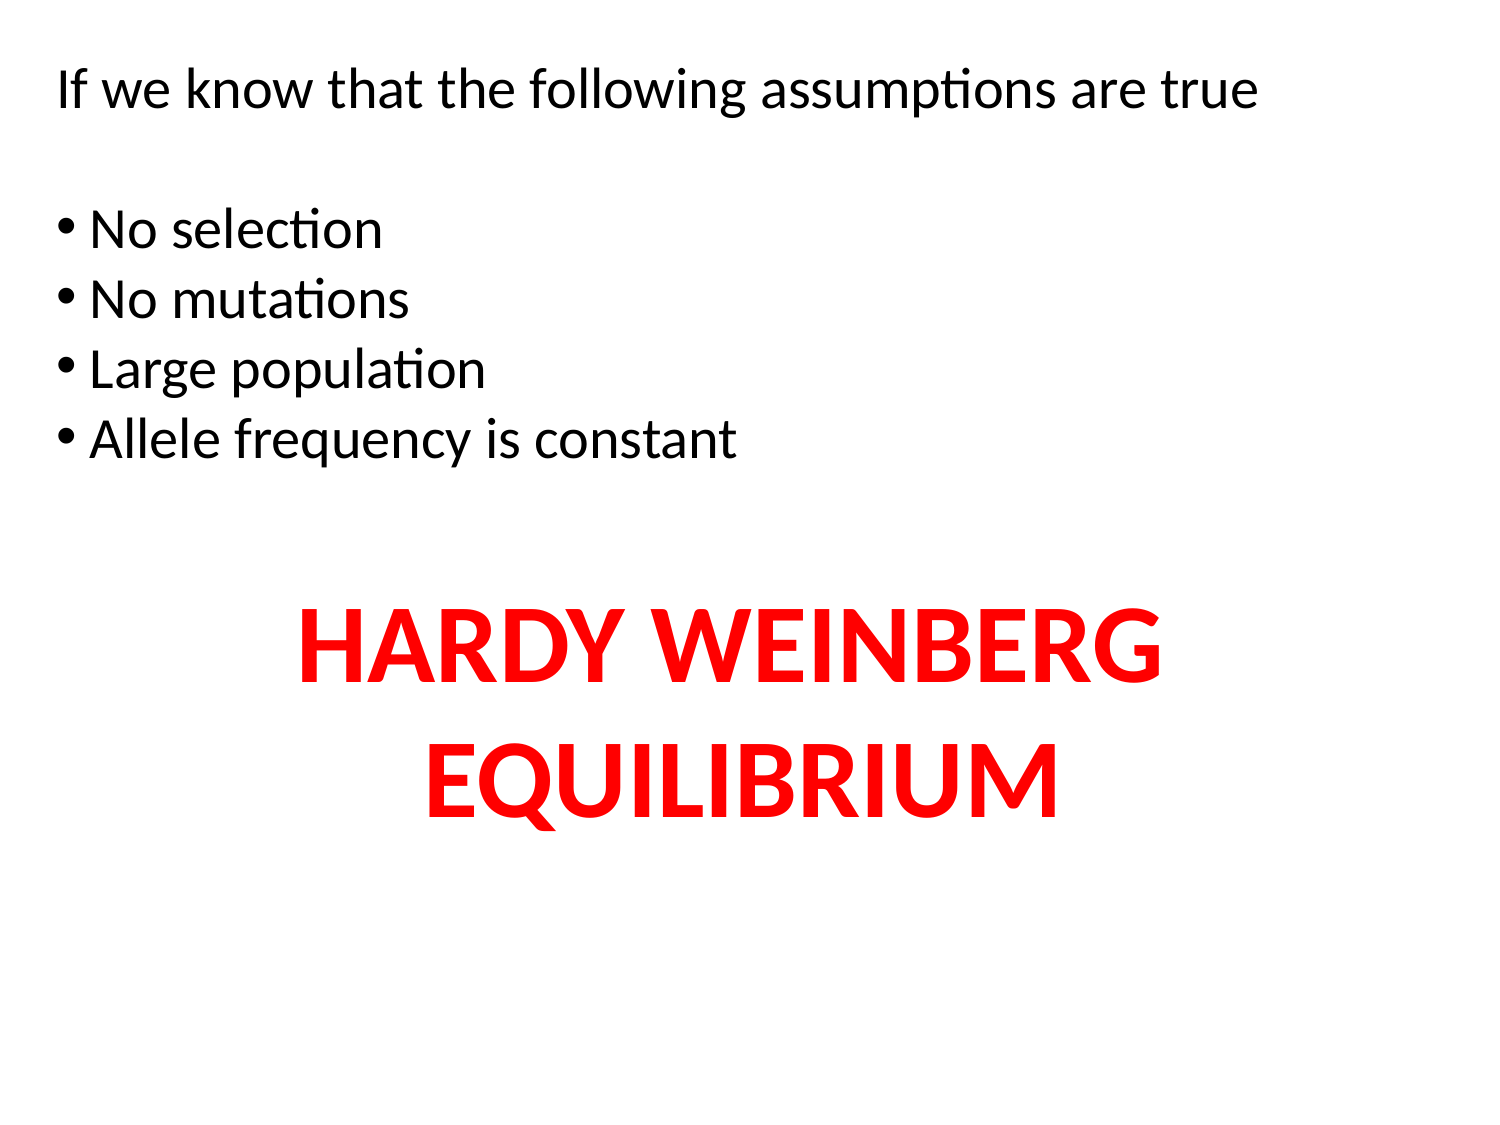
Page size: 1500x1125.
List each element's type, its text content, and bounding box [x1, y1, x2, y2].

text_box Hardy weinberg equilibrium [281, 562, 1206, 848]
text_box If we know that the following assumptions are true No selection No mutations Large population Allele frequency is constant [41, 42, 1459, 478]
